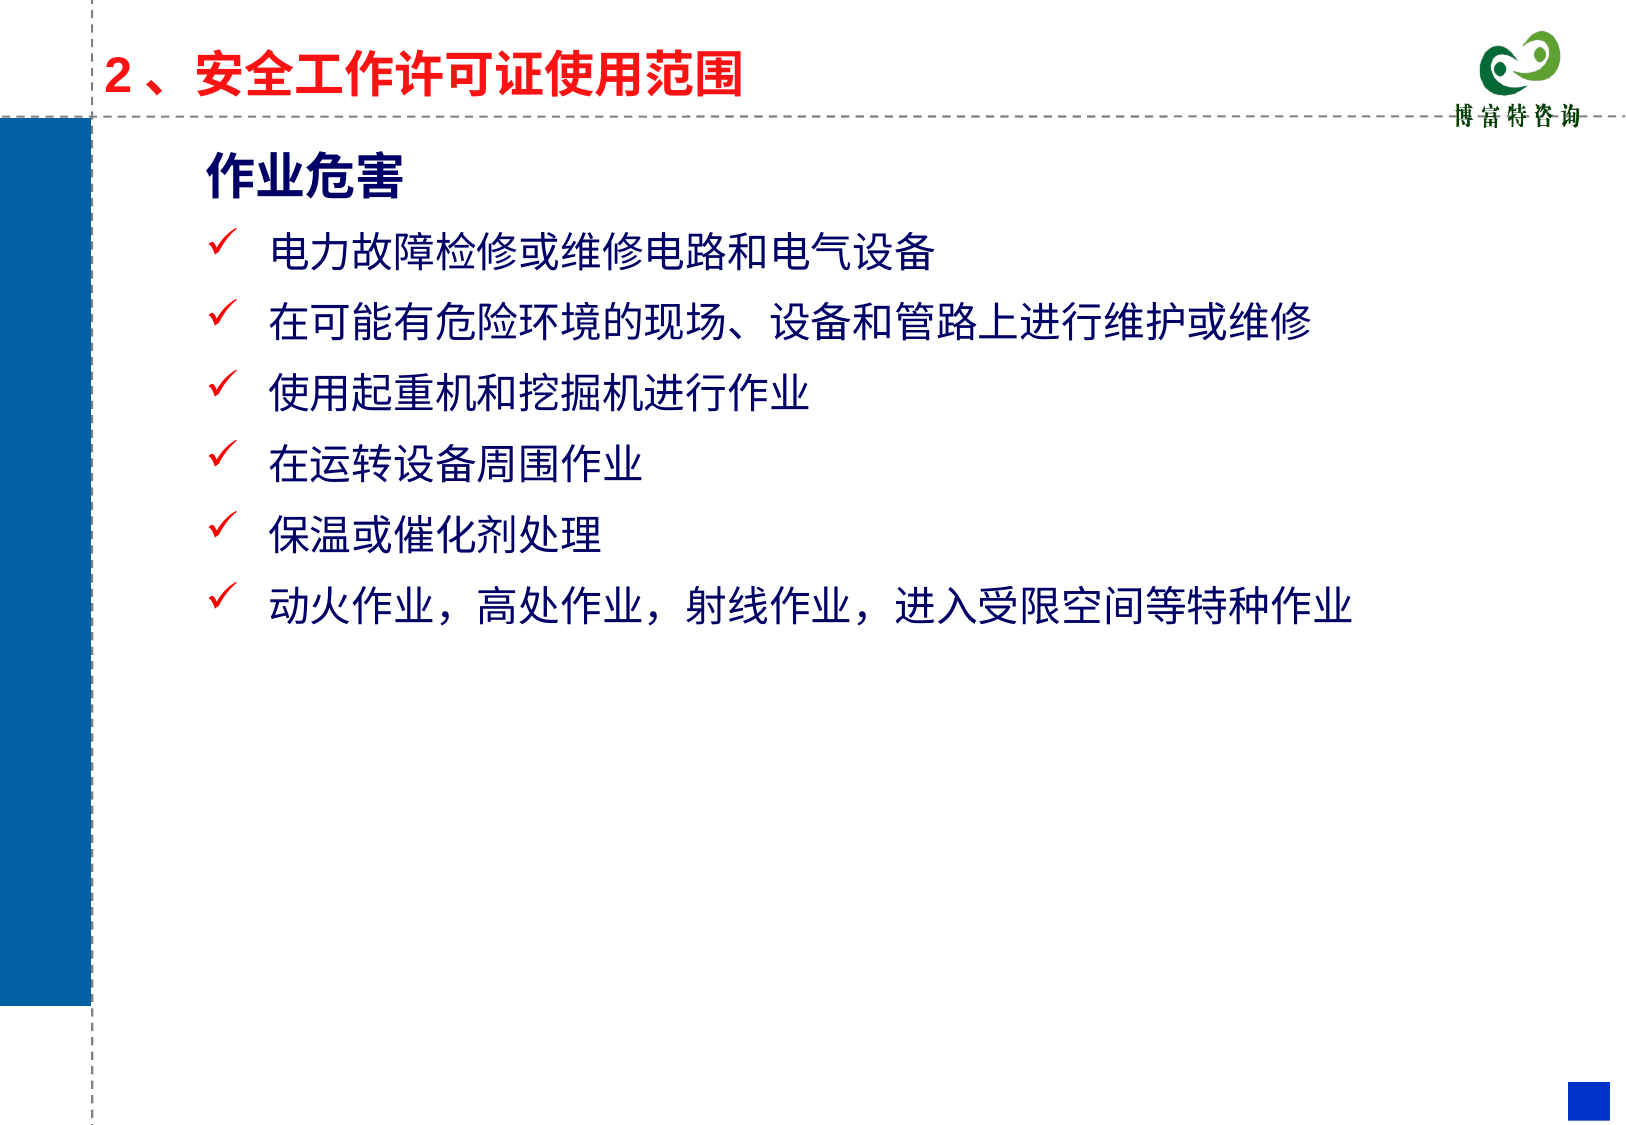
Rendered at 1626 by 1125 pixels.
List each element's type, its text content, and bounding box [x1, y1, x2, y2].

title 2、安全工作许可证使用范围 [89, 28, 1540, 126]
slide_number [1507, 1079, 1625, 1125]
picture [1439, 30, 1600, 131]
text_box 作业危害 电力故障检修或维修电路和电气设备 在可能有危险环境的现场、设备和管路上进行维护或维修 使用起重机和挖掘机进行作业 在运转设备周围作业 保温或催化剂处理 动火作业，高处作业，射线作业，进入受限空间等特种作业 [115, 137, 1533, 638]
picture [0, 118, 91, 1006]
